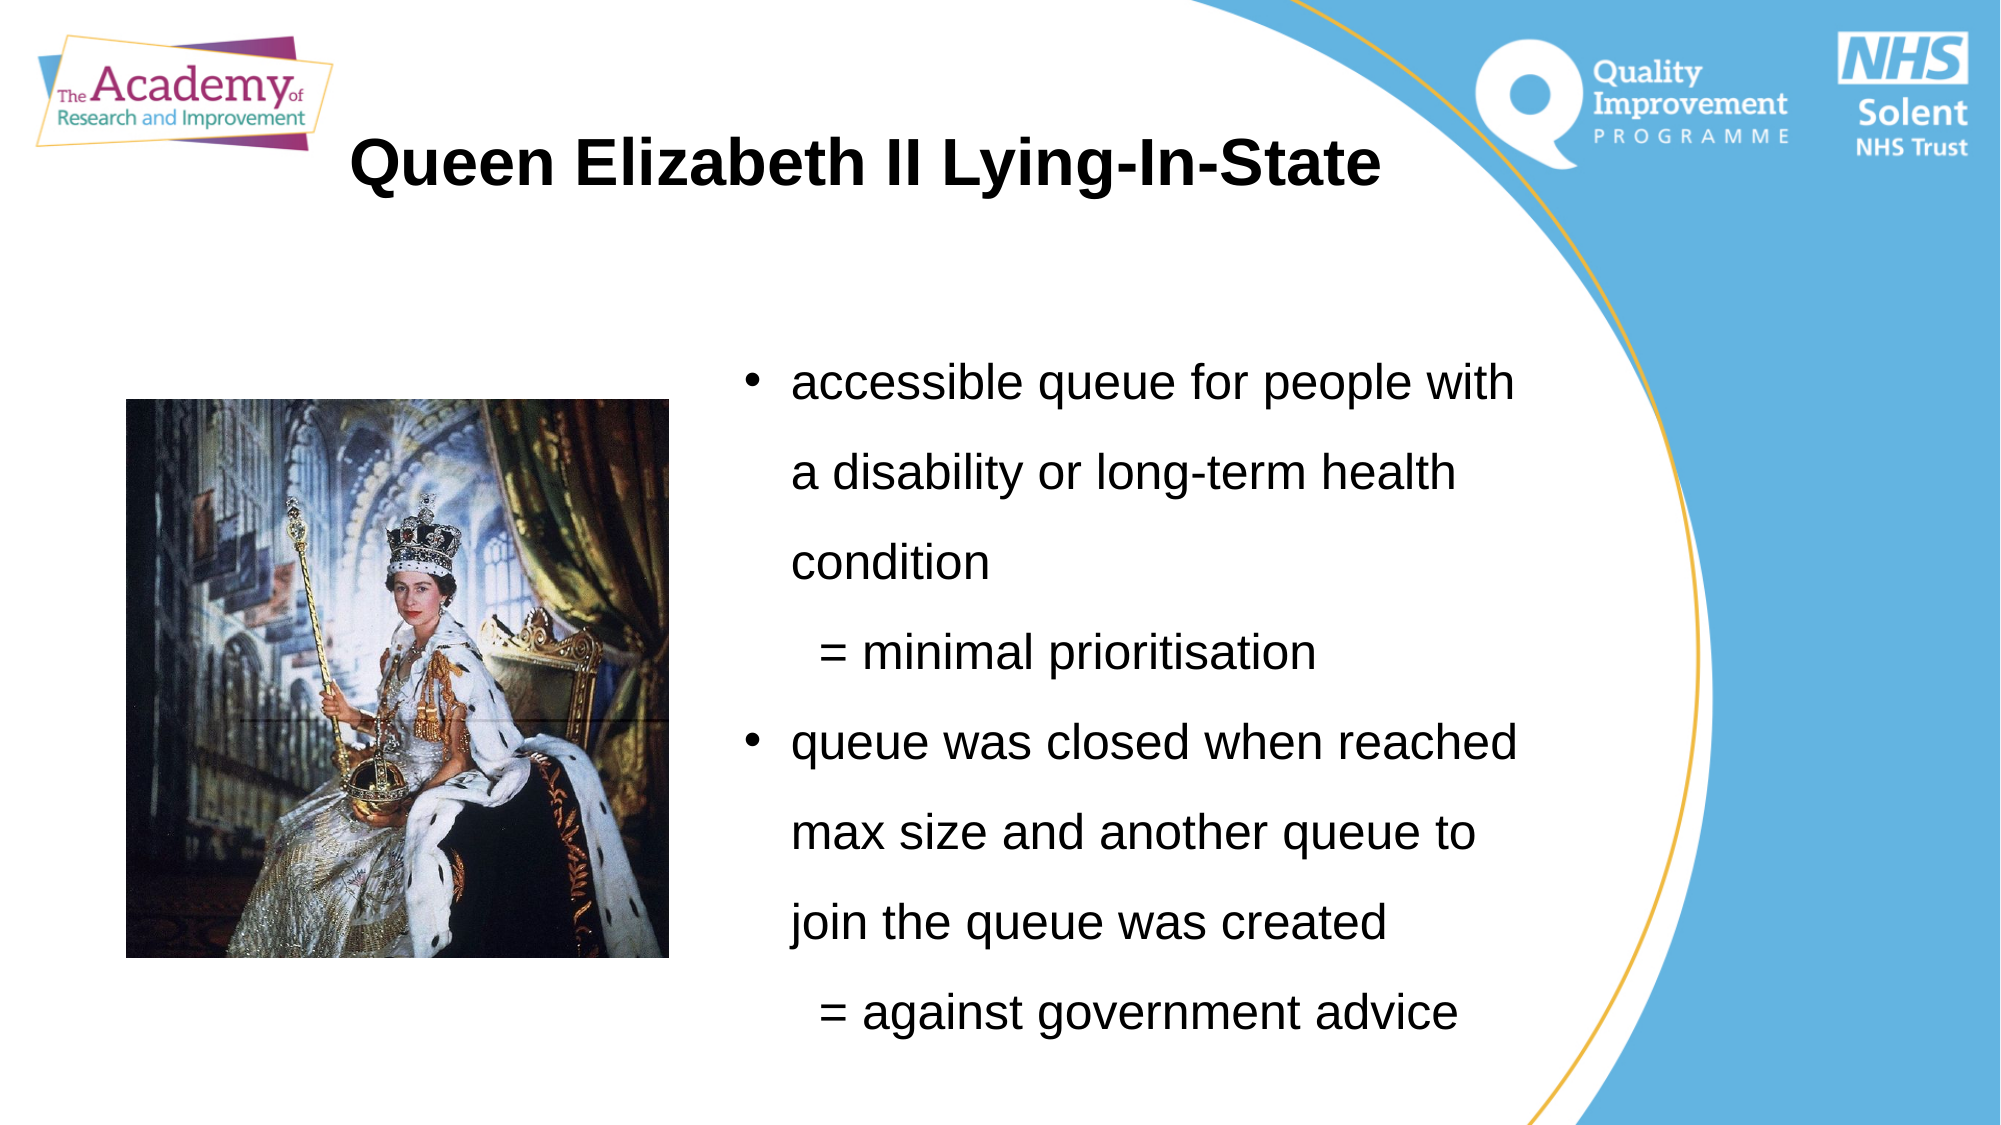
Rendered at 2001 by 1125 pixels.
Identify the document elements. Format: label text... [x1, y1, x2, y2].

title Queen Elizabeth II Lying-In-State [334, 94, 2000, 313]
text_box accessible queue for people with a disability or long-term health condition = minimal prioritisation queue was closed when reached max size and another queue to join the queue was created = against government advice [729, 313, 1543, 1048]
picture [0, 0, 2001, 1125]
